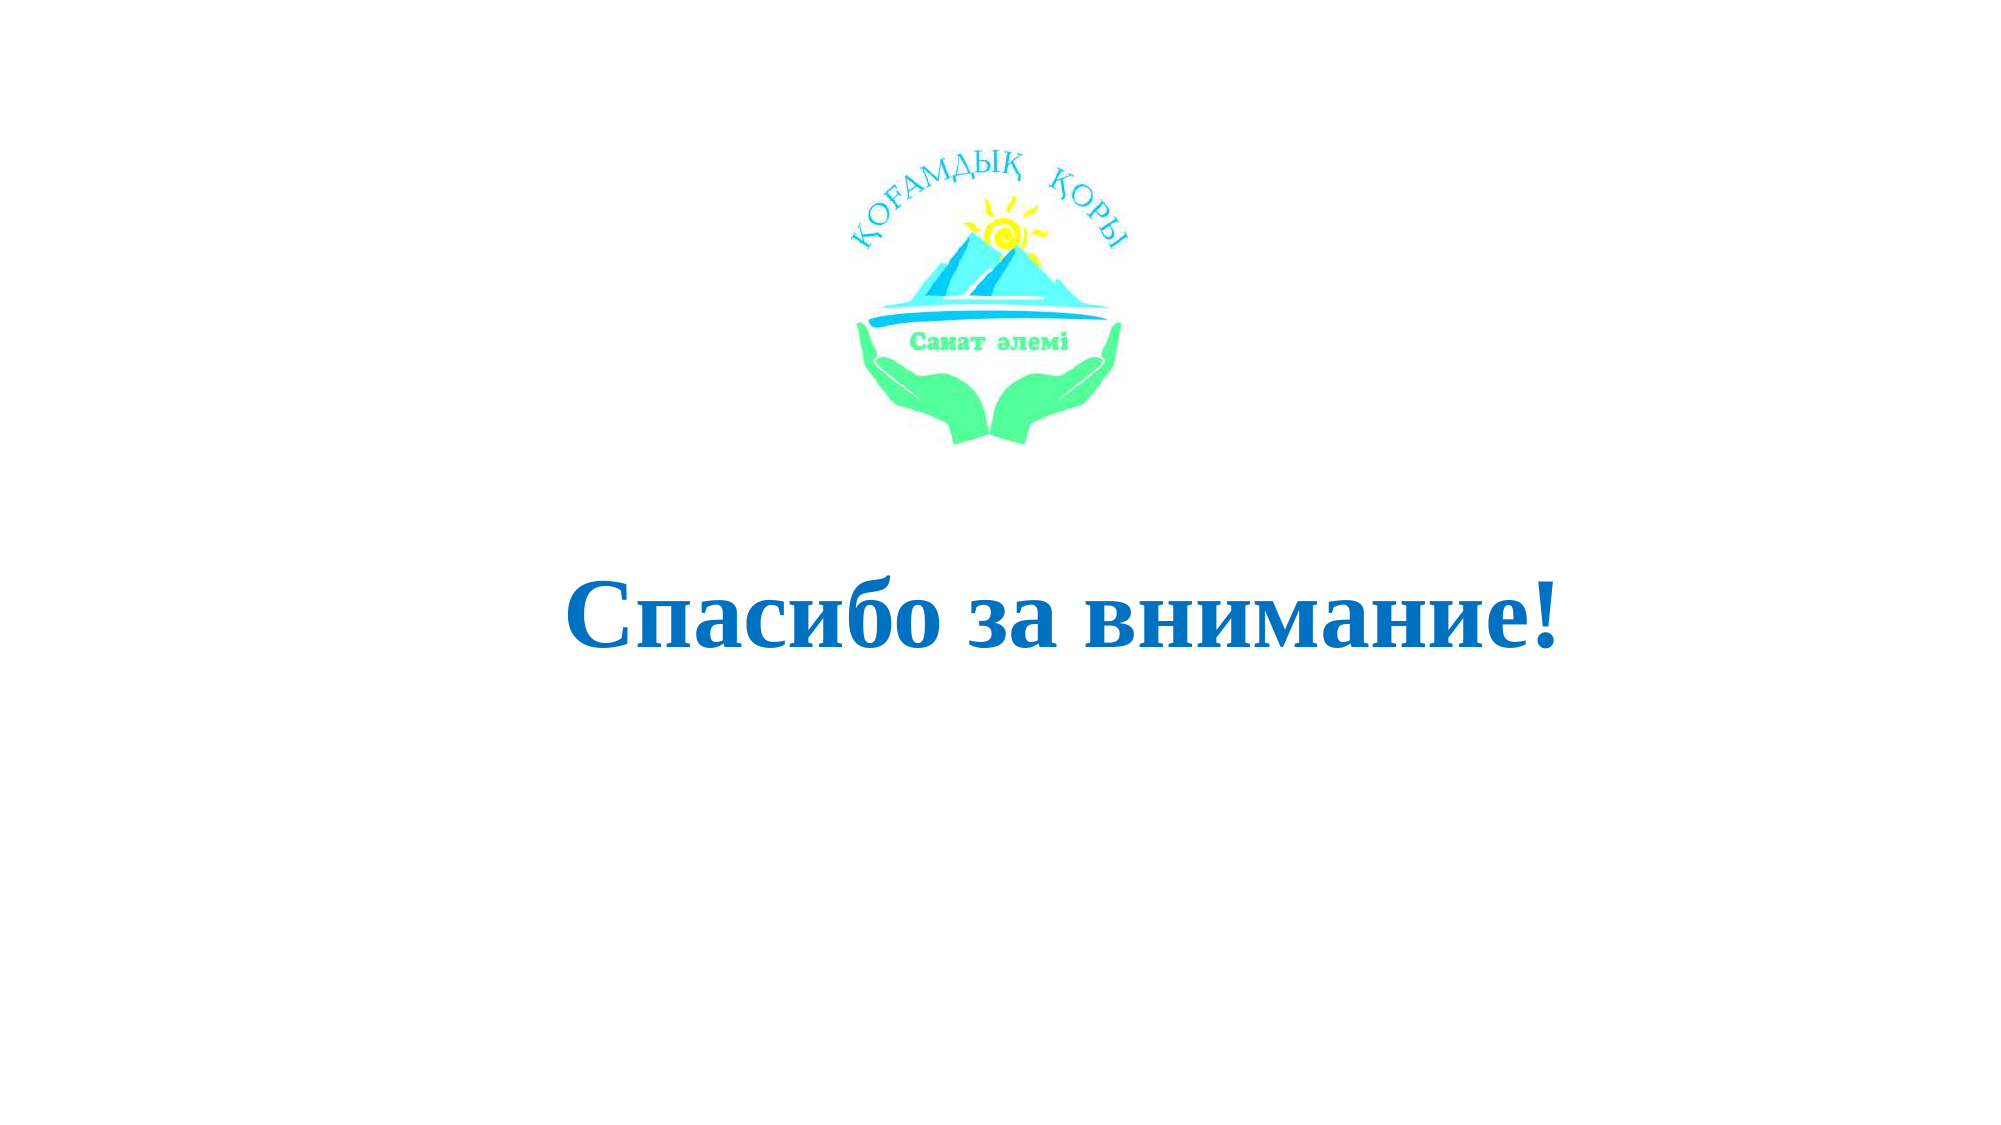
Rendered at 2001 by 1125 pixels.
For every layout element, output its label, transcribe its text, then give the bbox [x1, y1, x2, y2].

subtitle Спасибо за внимание! [271, 553, 1856, 771]
picture [851, 149, 1128, 445]
